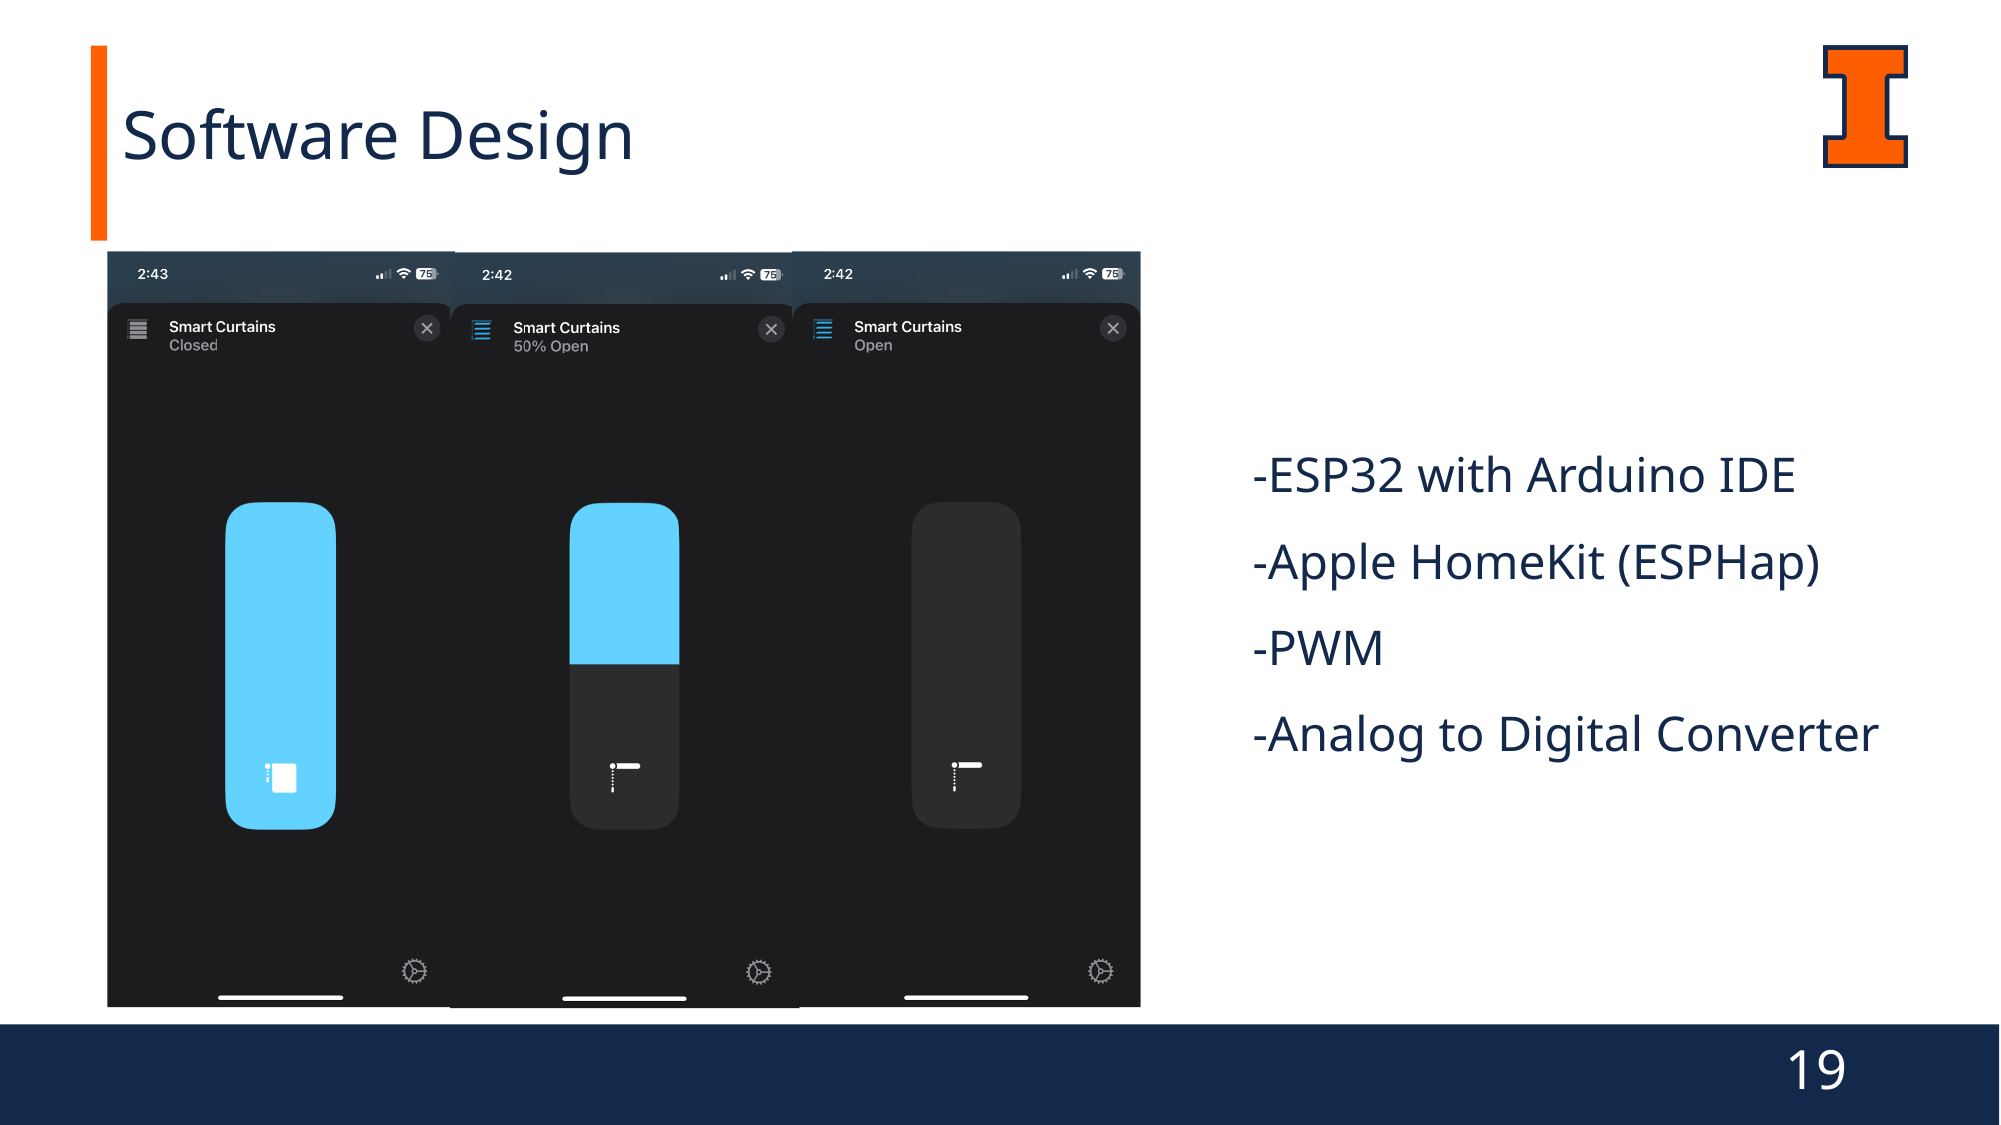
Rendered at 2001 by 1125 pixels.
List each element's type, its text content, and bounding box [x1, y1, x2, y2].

picture [1823, 45, 1908, 168]
slide_number ‹#› [1729, 1042, 1863, 1103]
list -ESP32 with Arduino IDE -Apple HomeKit (ESPHap) -PWM -Analog to Digital Converter [1200, 408, 2000, 847]
list Software Design [107, 45, 1809, 241]
picture [106, 240, 1142, 1015]
